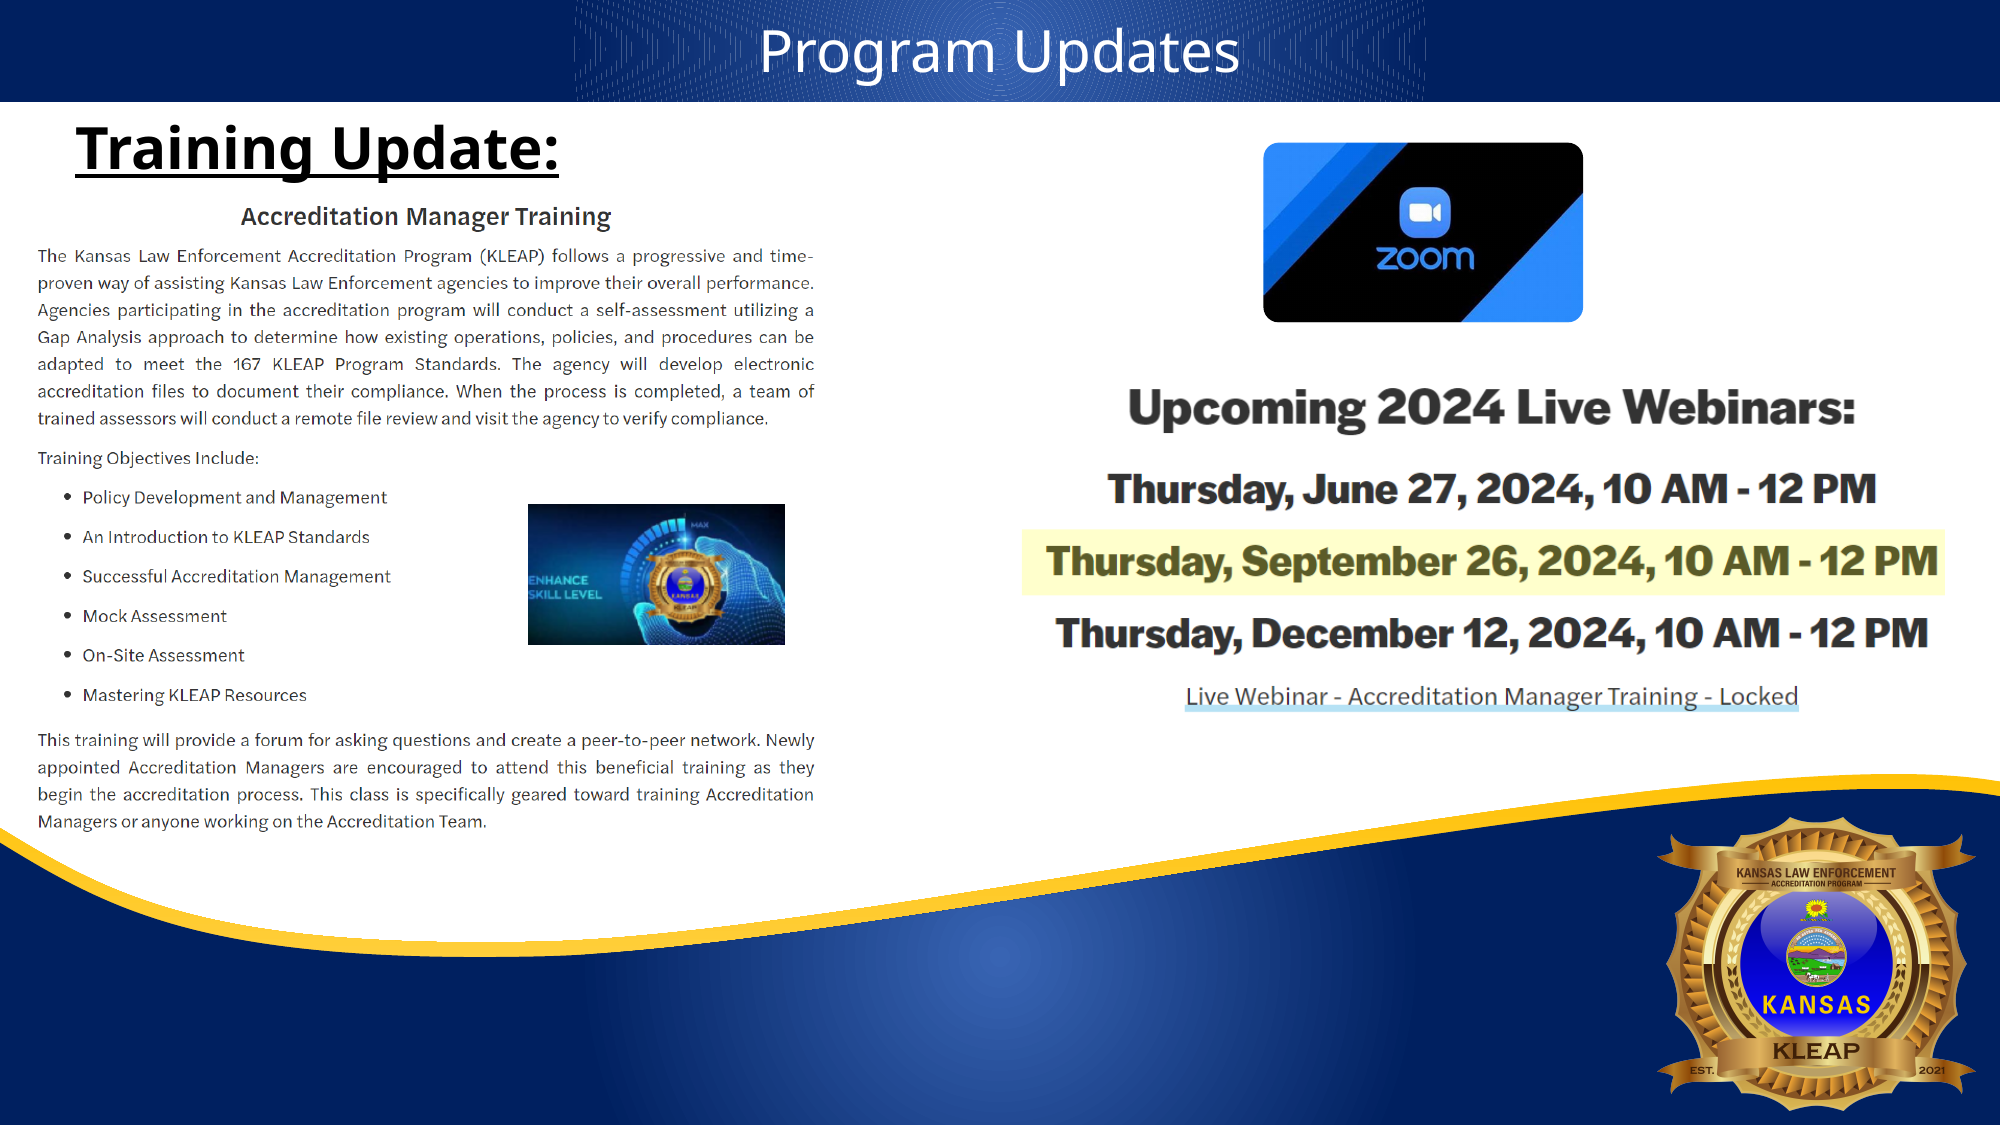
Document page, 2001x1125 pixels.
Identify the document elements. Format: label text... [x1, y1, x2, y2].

text_box Program Updates [0, 0, 2000, 103]
picture [1657, 816, 1976, 1111]
text_box [0, 787, 2000, 1125]
text_box [0, 772, 2000, 956]
picture [23, 199, 827, 837]
picture [947, 362, 1992, 733]
picture [1263, 142, 1584, 323]
text_box Training Update: [60, 103, 1221, 189]
